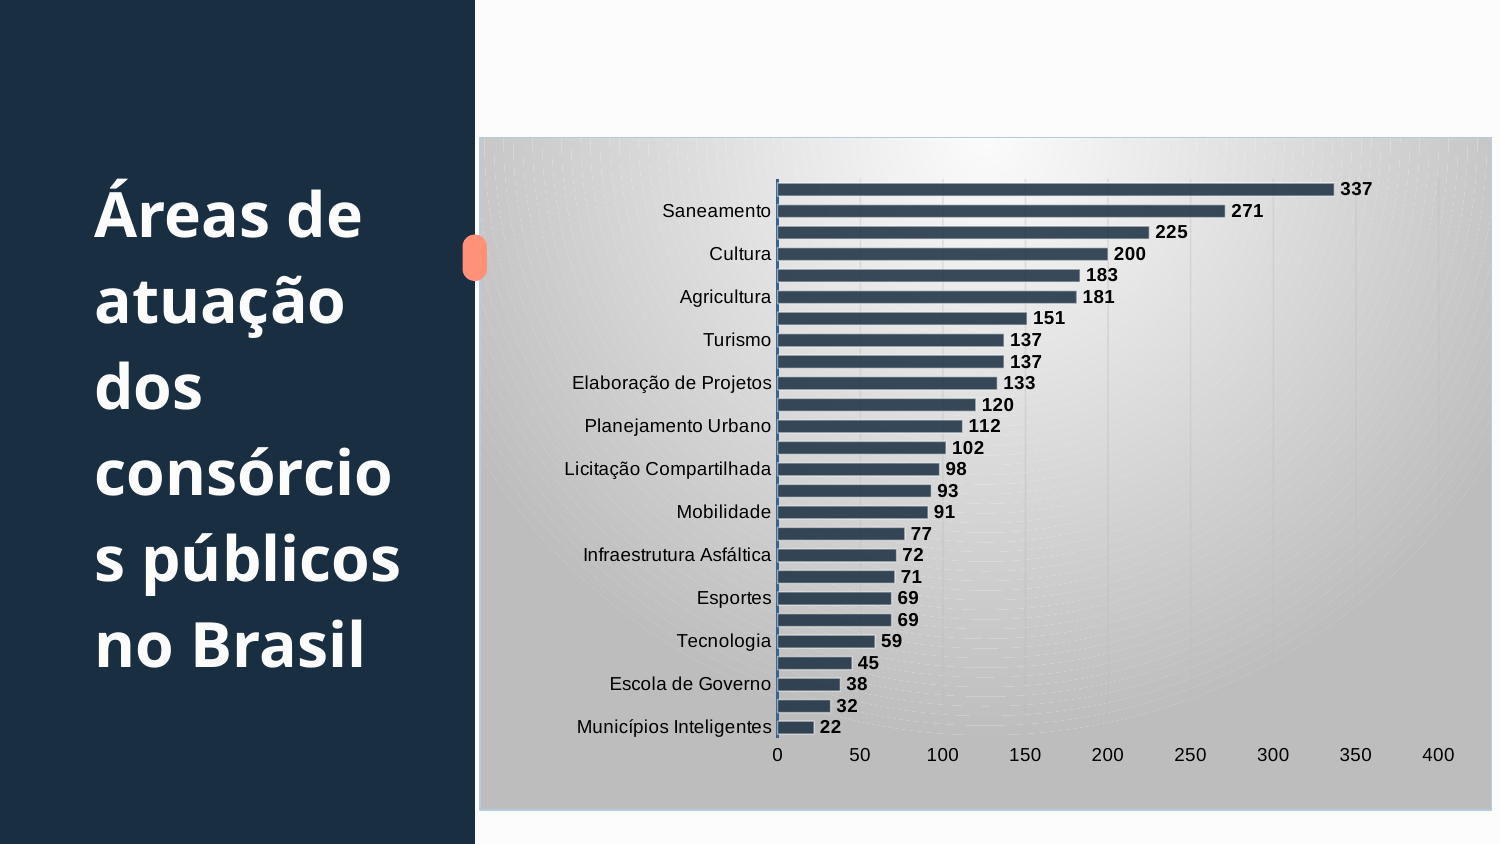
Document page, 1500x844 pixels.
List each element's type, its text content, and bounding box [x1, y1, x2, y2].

title Áreas de atuação dos consórcios públicos no Brasil [79, 280, 438, 563]
text_box [462, 234, 473, 281]
chart [478, 136, 1493, 812]
